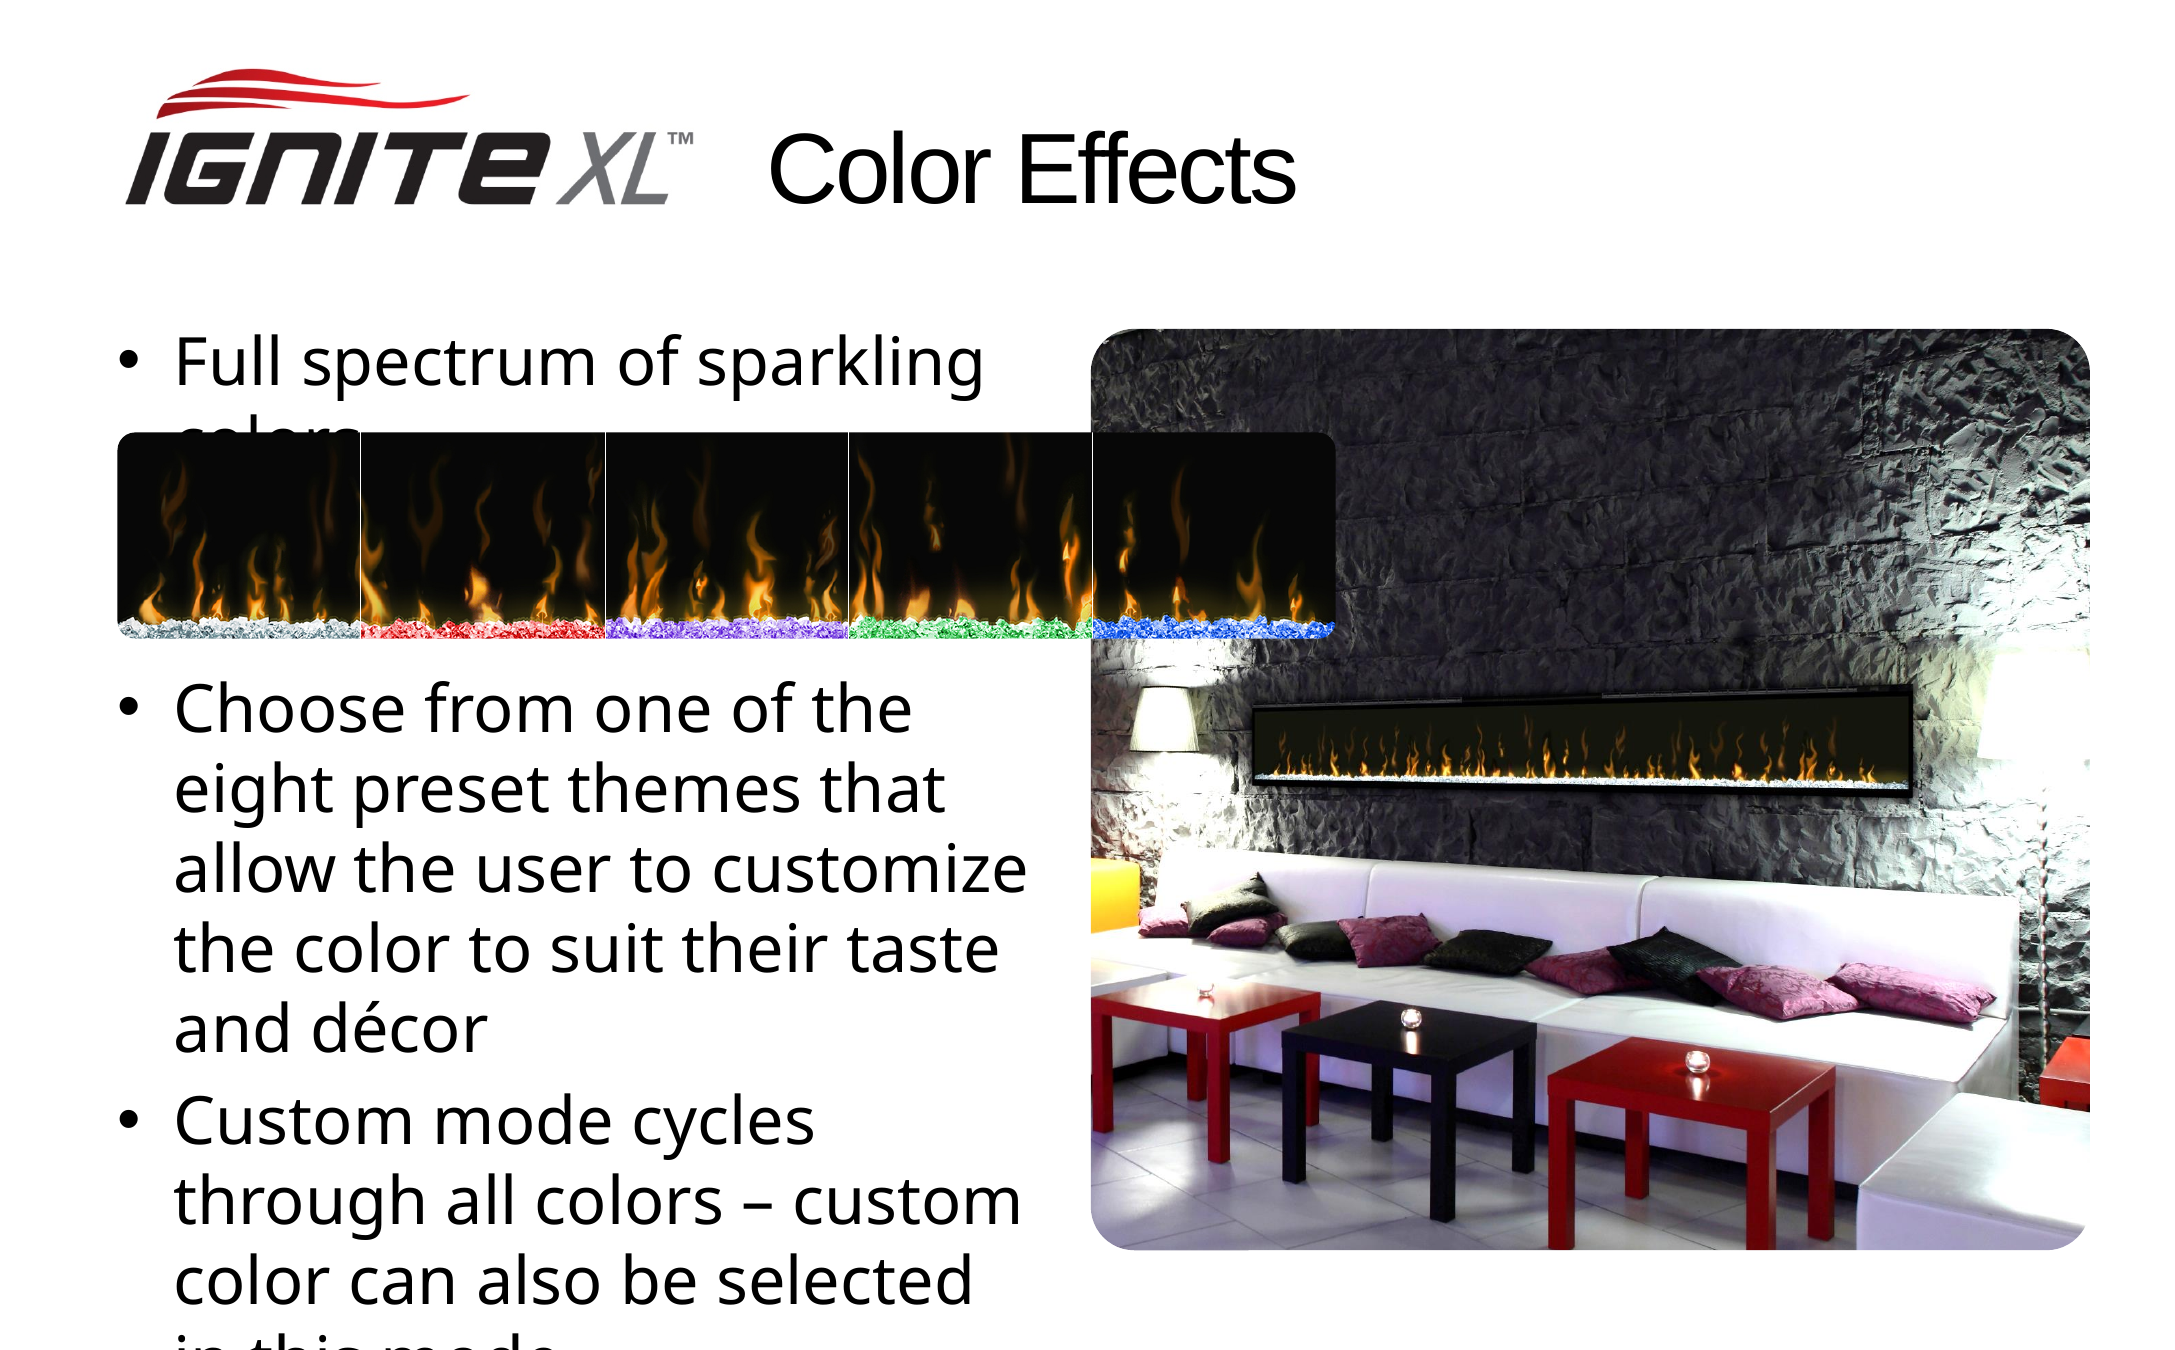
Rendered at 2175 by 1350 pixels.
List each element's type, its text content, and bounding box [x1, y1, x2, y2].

text_box Full spectrum of sparkling colors [102, 311, 1063, 486]
text_box Choose from one of the eight preset themes that allow the user to customize the color to suit their taste and décor Custom mode cycles through all colors – custom color can also be selected in this mode [102, 658, 1063, 1350]
picture [102, 46, 717, 230]
picture [117, 328, 2090, 1251]
text_box Color Effects [751, 96, 1496, 232]
